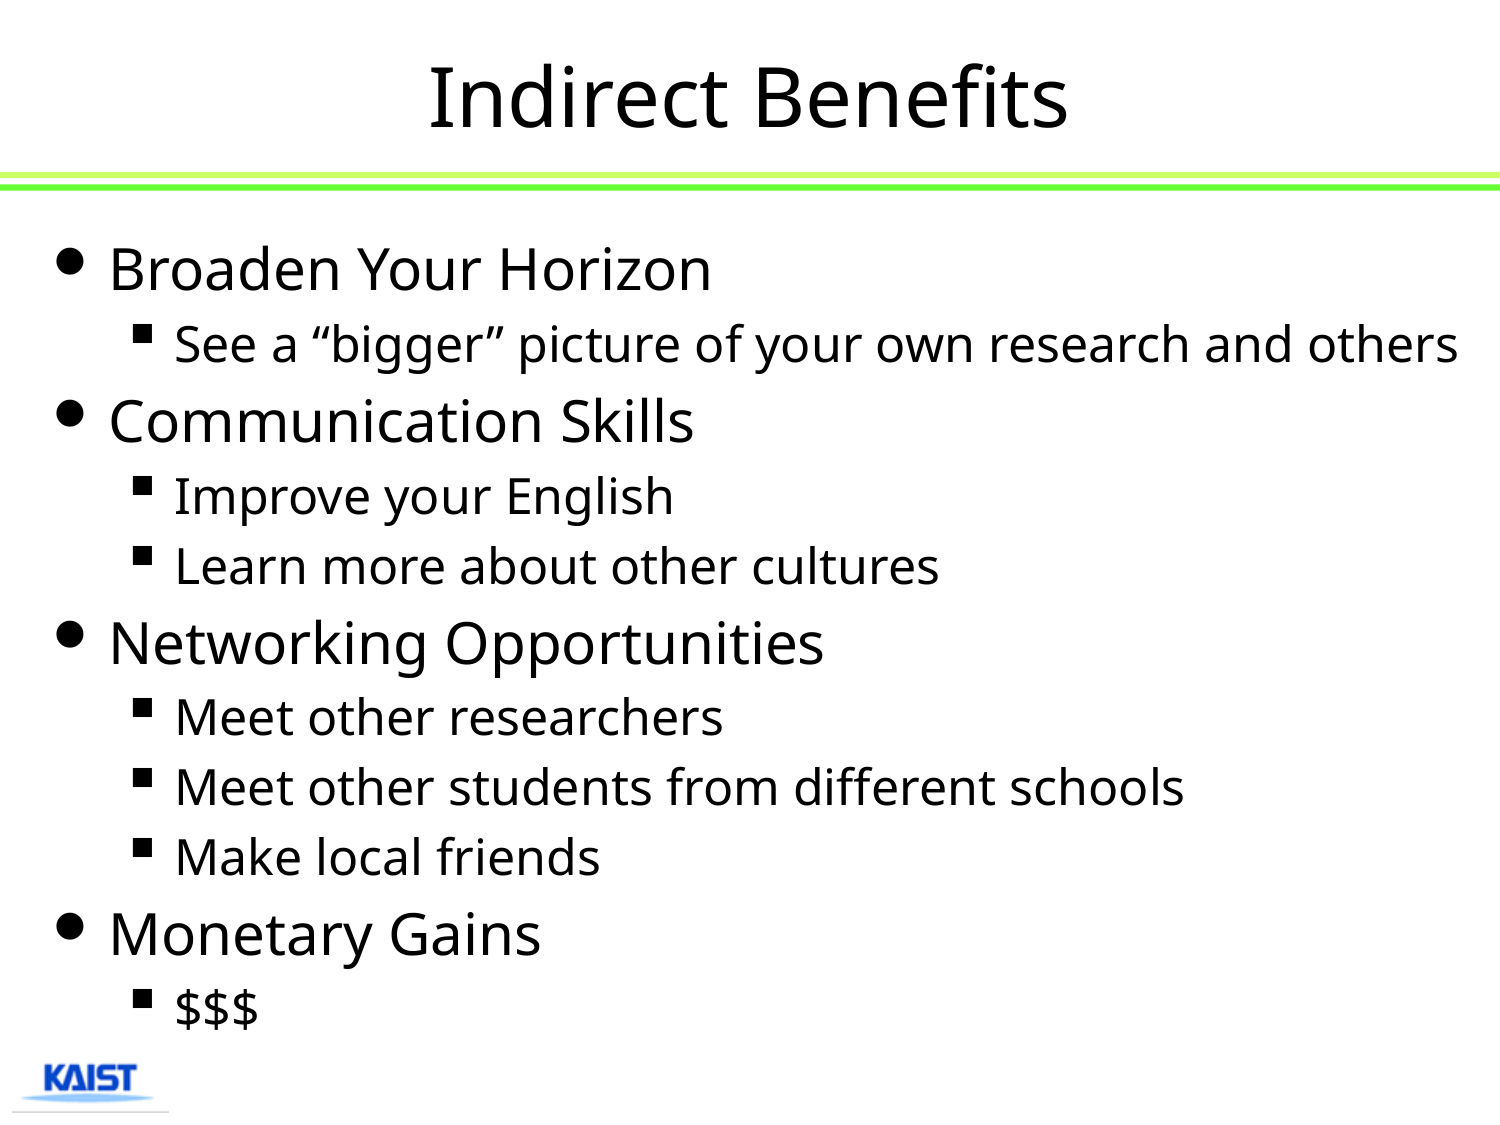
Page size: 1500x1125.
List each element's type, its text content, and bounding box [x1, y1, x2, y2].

title Indirect Benefits [0, 0, 1500, 188]
picture [12, 1049, 169, 1113]
list Broaden Your Horizon See a “bigger” picture of your own research and others Communication Skills Improve your English Learn more about other cultures Networking Opportunities Meet other researchers Meet other students from different schools Make local friends Monetary Gains $$$ [37, 224, 1476, 1063]
